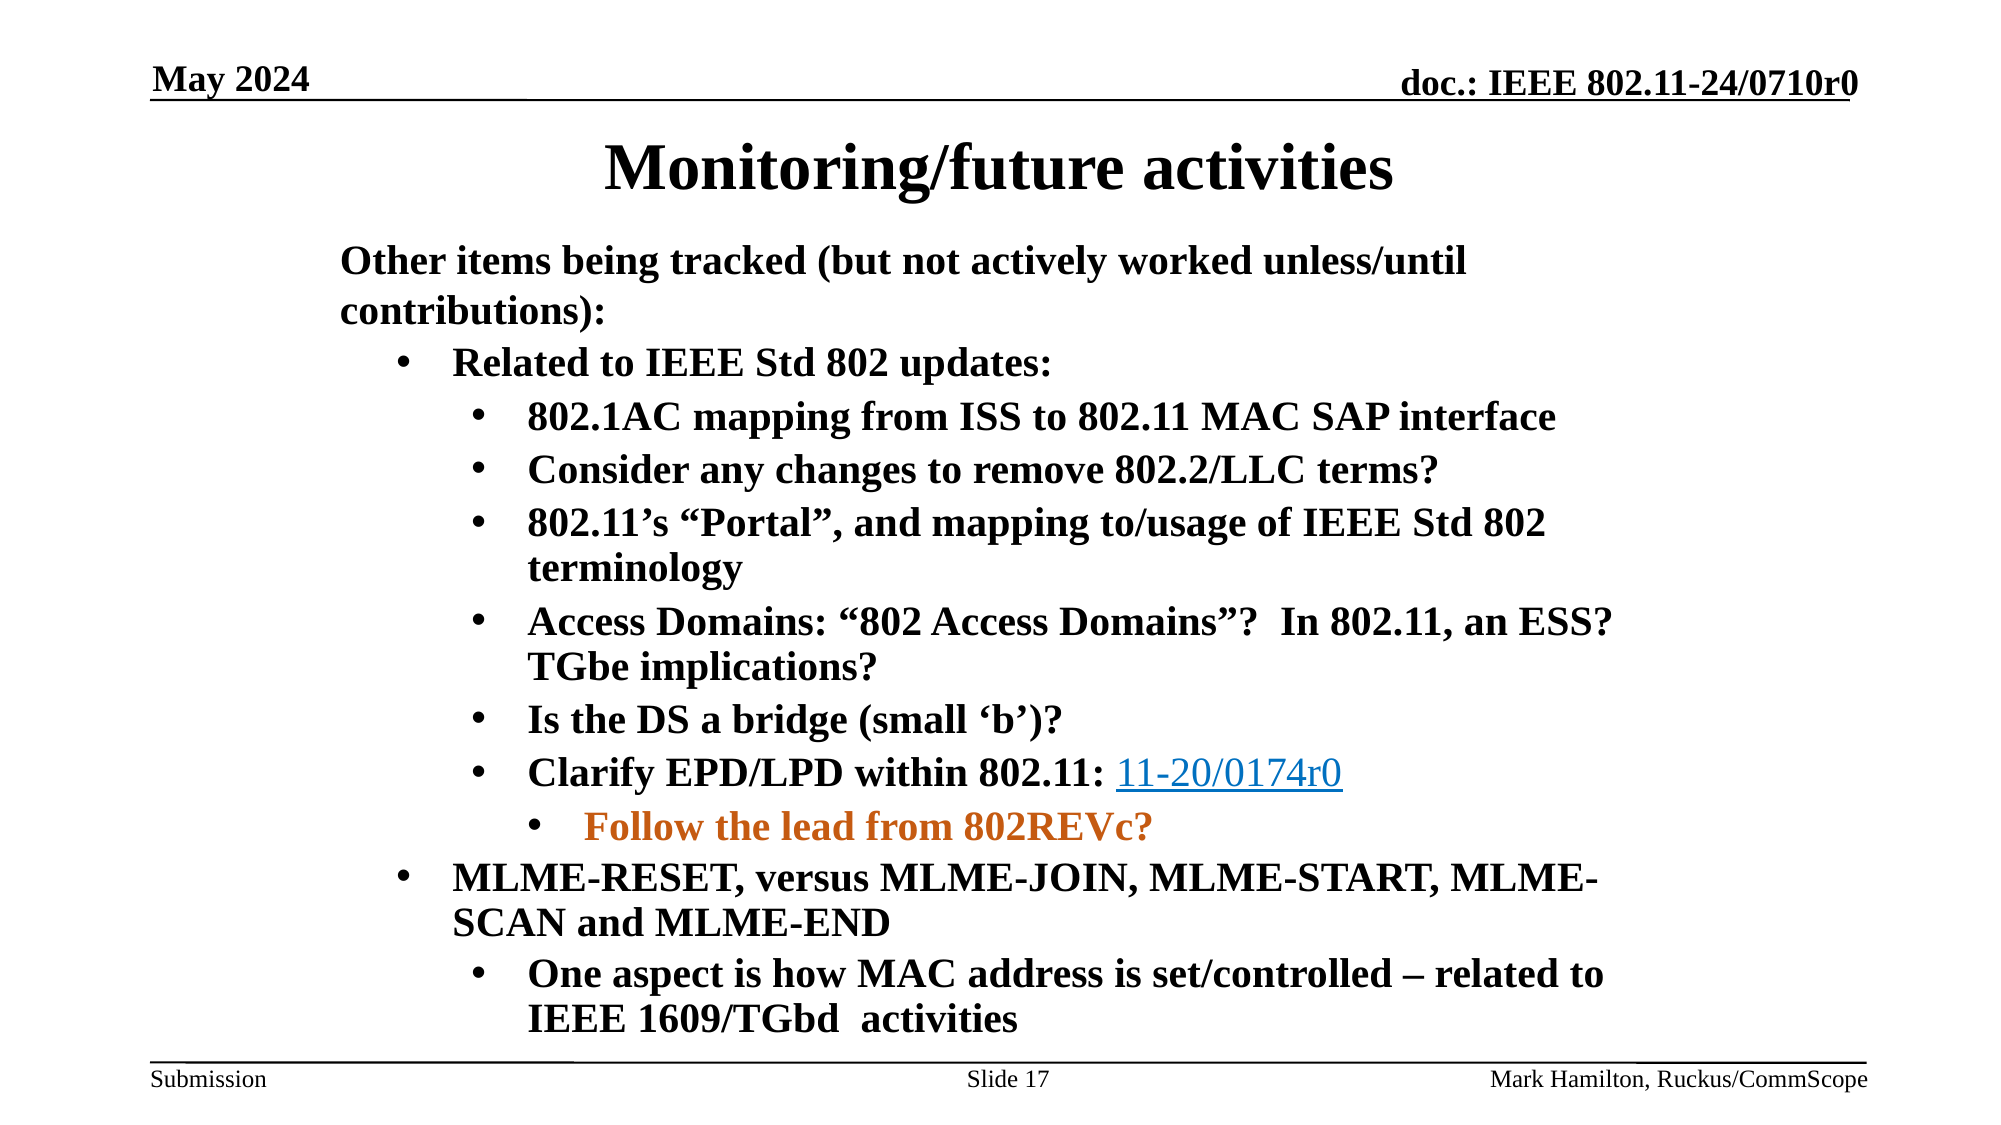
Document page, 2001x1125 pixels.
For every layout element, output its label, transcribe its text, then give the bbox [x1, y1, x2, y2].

title Monitoring/future activities [362, 112, 1638, 213]
text_box Other items being tracked (but not actively worked unless/until contributions): Related to IEEE Std 802 updates: 802.1AC mapping from ISS to 802.11 MAC SAP interface Consider any changes to remove 802.2/LLC terms? 802.11’s “Portal”, and mapping to/usage of IEEE Std 802 terminology Access Domains: “802 Access Domains”? In 802.11, an ESS? TGbe implications? Is the DS a bridge (small ‘b’)? Clarify EPD/LPD within 802.11: 11-20/0174r0 Follow the lead from 802REVc? MLME-RESET, versus MLME-JOIN, MLME-START, MLME-SCAN and MLME-END One aspect is how MAC address is set/controlled – related to IEEE 1609/TGbd activities [324, 224, 1675, 1063]
footer Mark Hamilton, Ruckus/CommScope [1171, 1061, 1869, 1093]
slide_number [152, 54, 563, 100]
slide_number Slide 17 [950, 1061, 1067, 1123]
